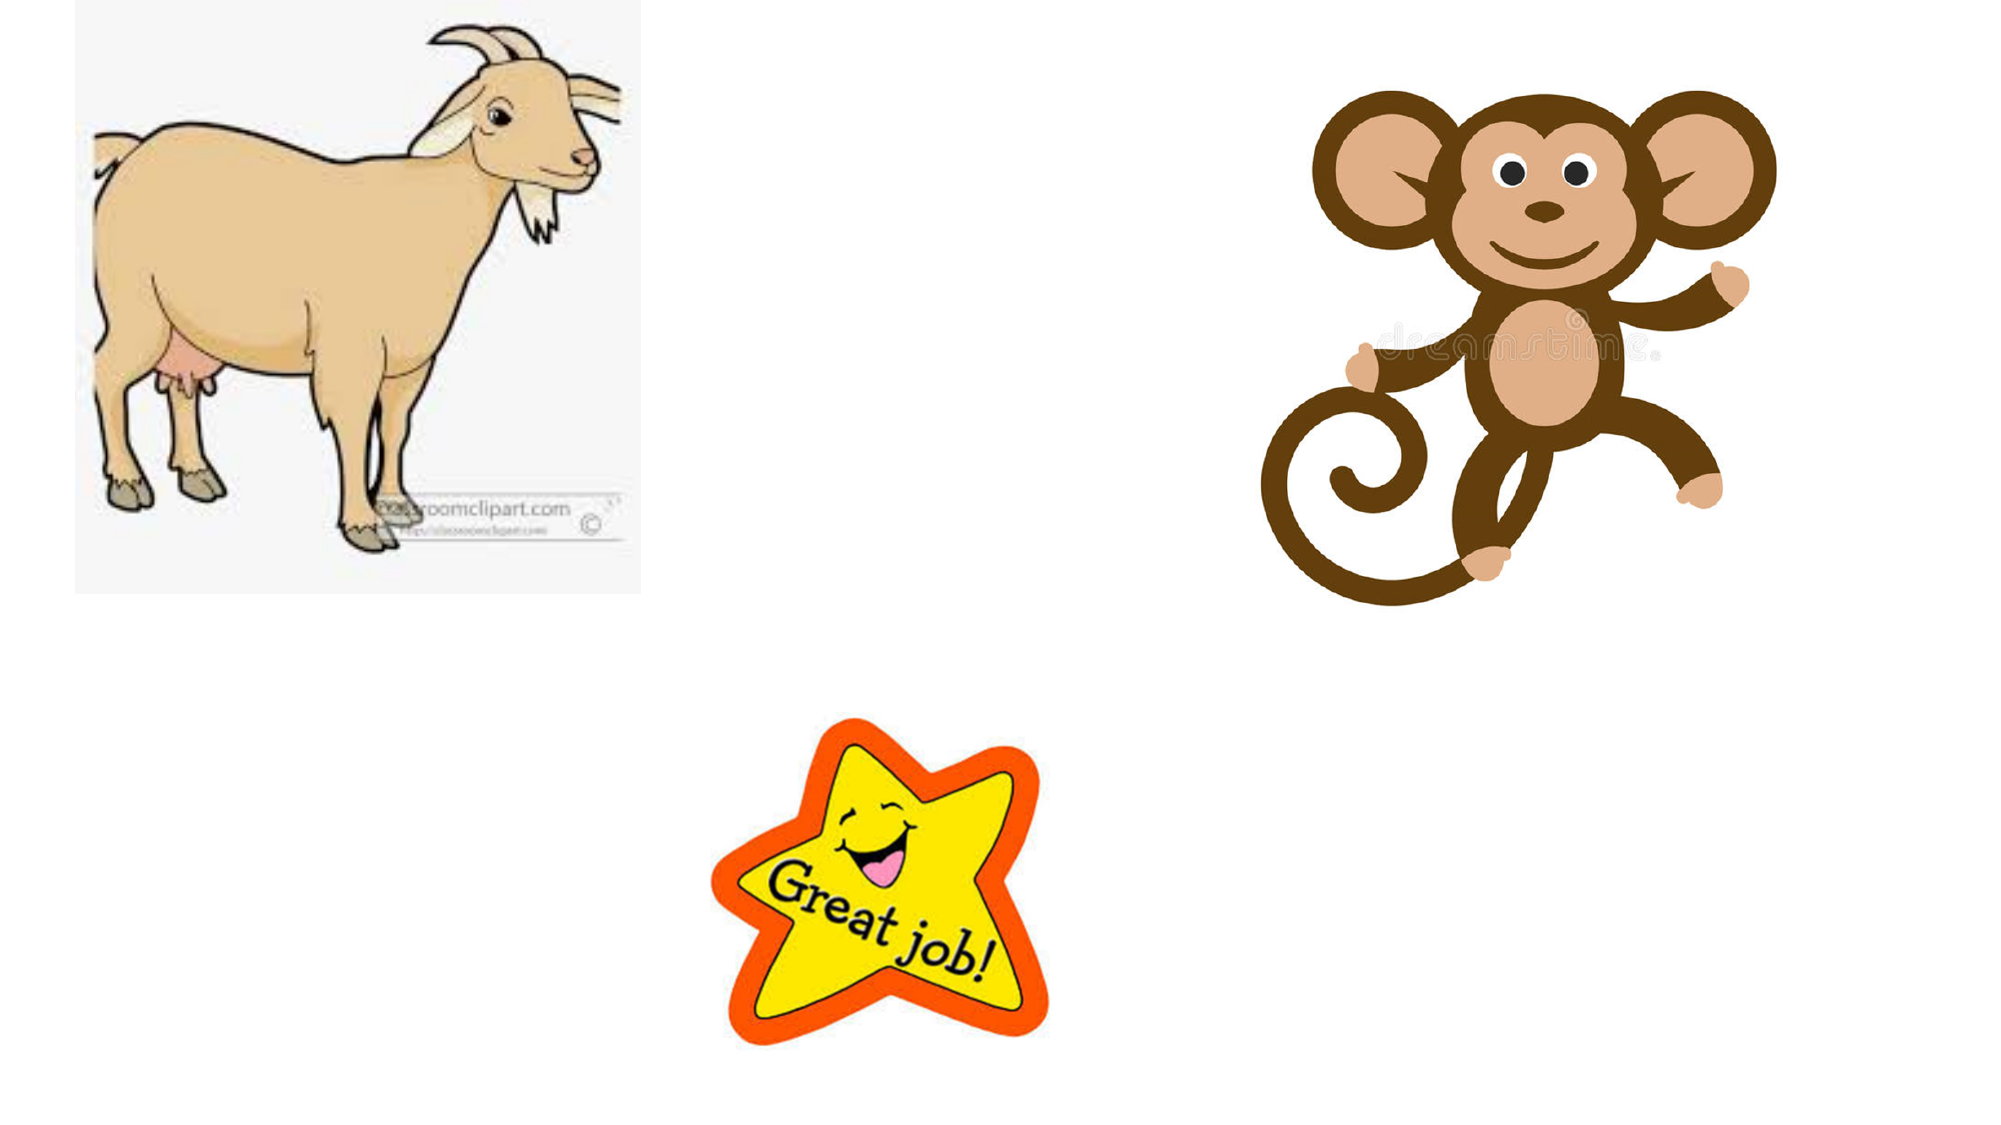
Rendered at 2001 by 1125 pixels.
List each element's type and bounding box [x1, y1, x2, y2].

picture [698, 712, 1059, 1055]
picture [1152, 0, 1885, 701]
picture [75, 0, 641, 594]
